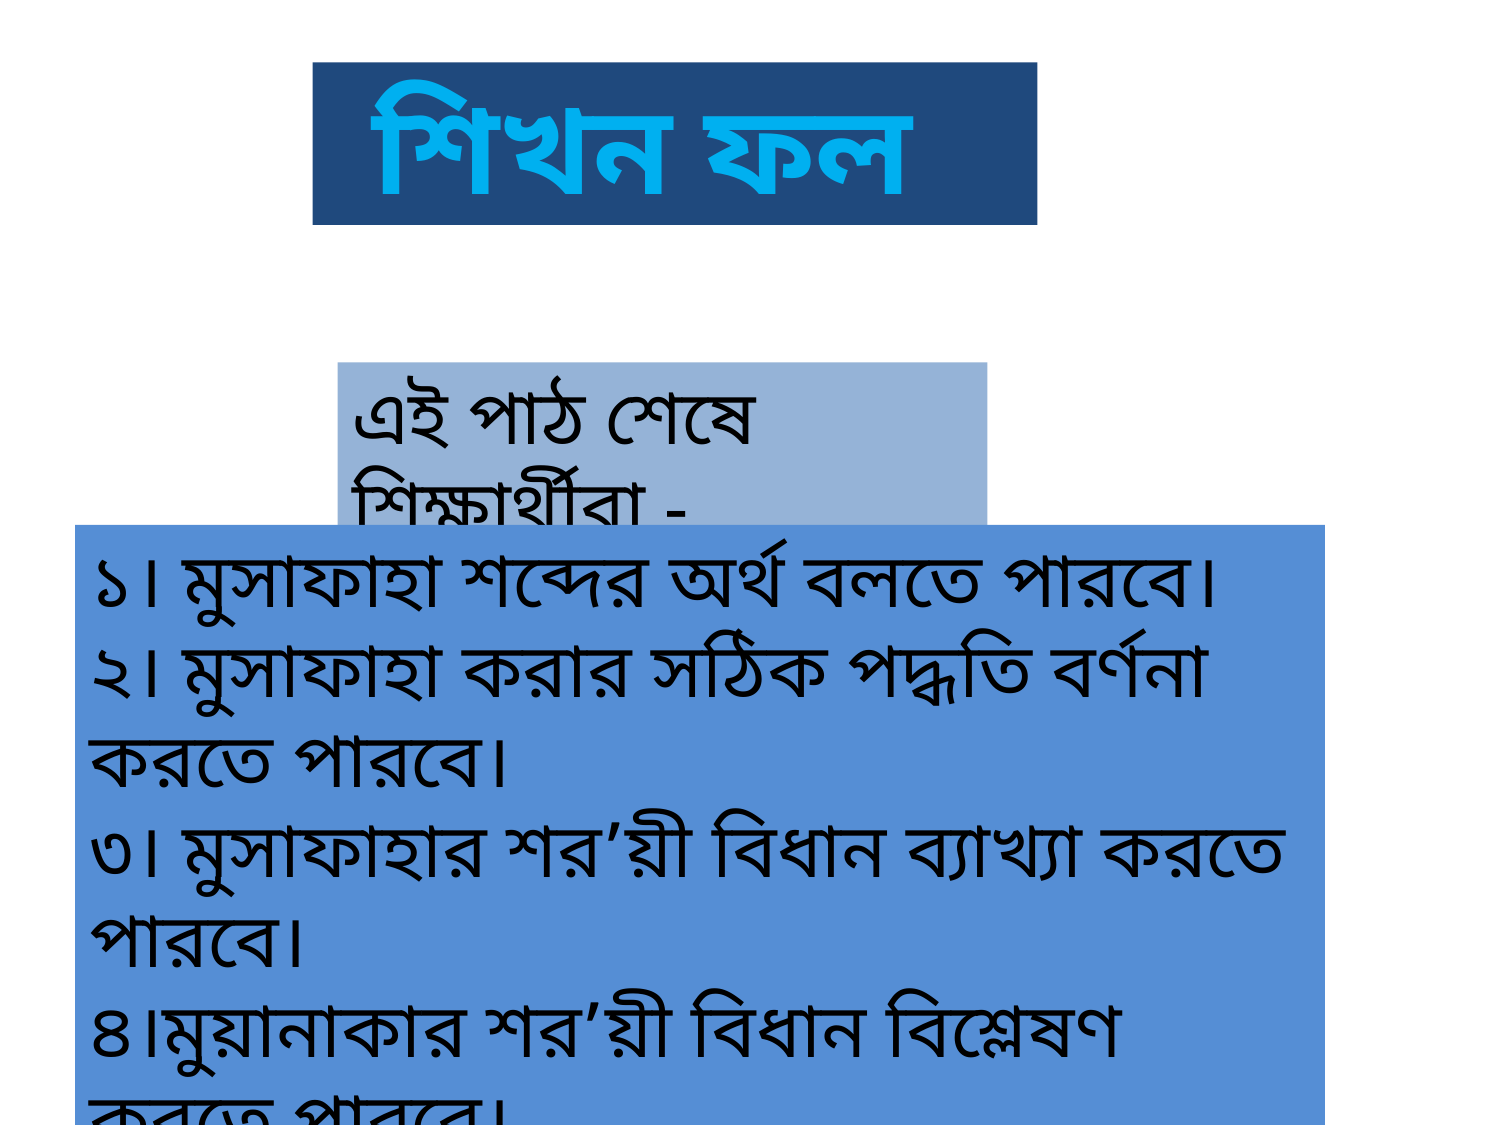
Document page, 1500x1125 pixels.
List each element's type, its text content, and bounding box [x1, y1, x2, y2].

text_box এই পাঠ শেষে শিক্ষার্থীরা - [337, 362, 988, 524]
text_box শিখন ফল [312, 62, 1038, 225]
text_box ১। মুসাফাহা শব্দের অর্থ বলতে পারবে। ২। মুসাফাহা করার সঠিক পদ্ধতি বর্ণনা করতে পারবে। ৩। মুসাফাহার শর’য়ী বিধান ব্যাখ্যা করতে পারবে। ৪।মুয়ানাকার শর’য়ী বিধান বিশ্লেষণ করতে পারবে। [75, 524, 1325, 1125]
